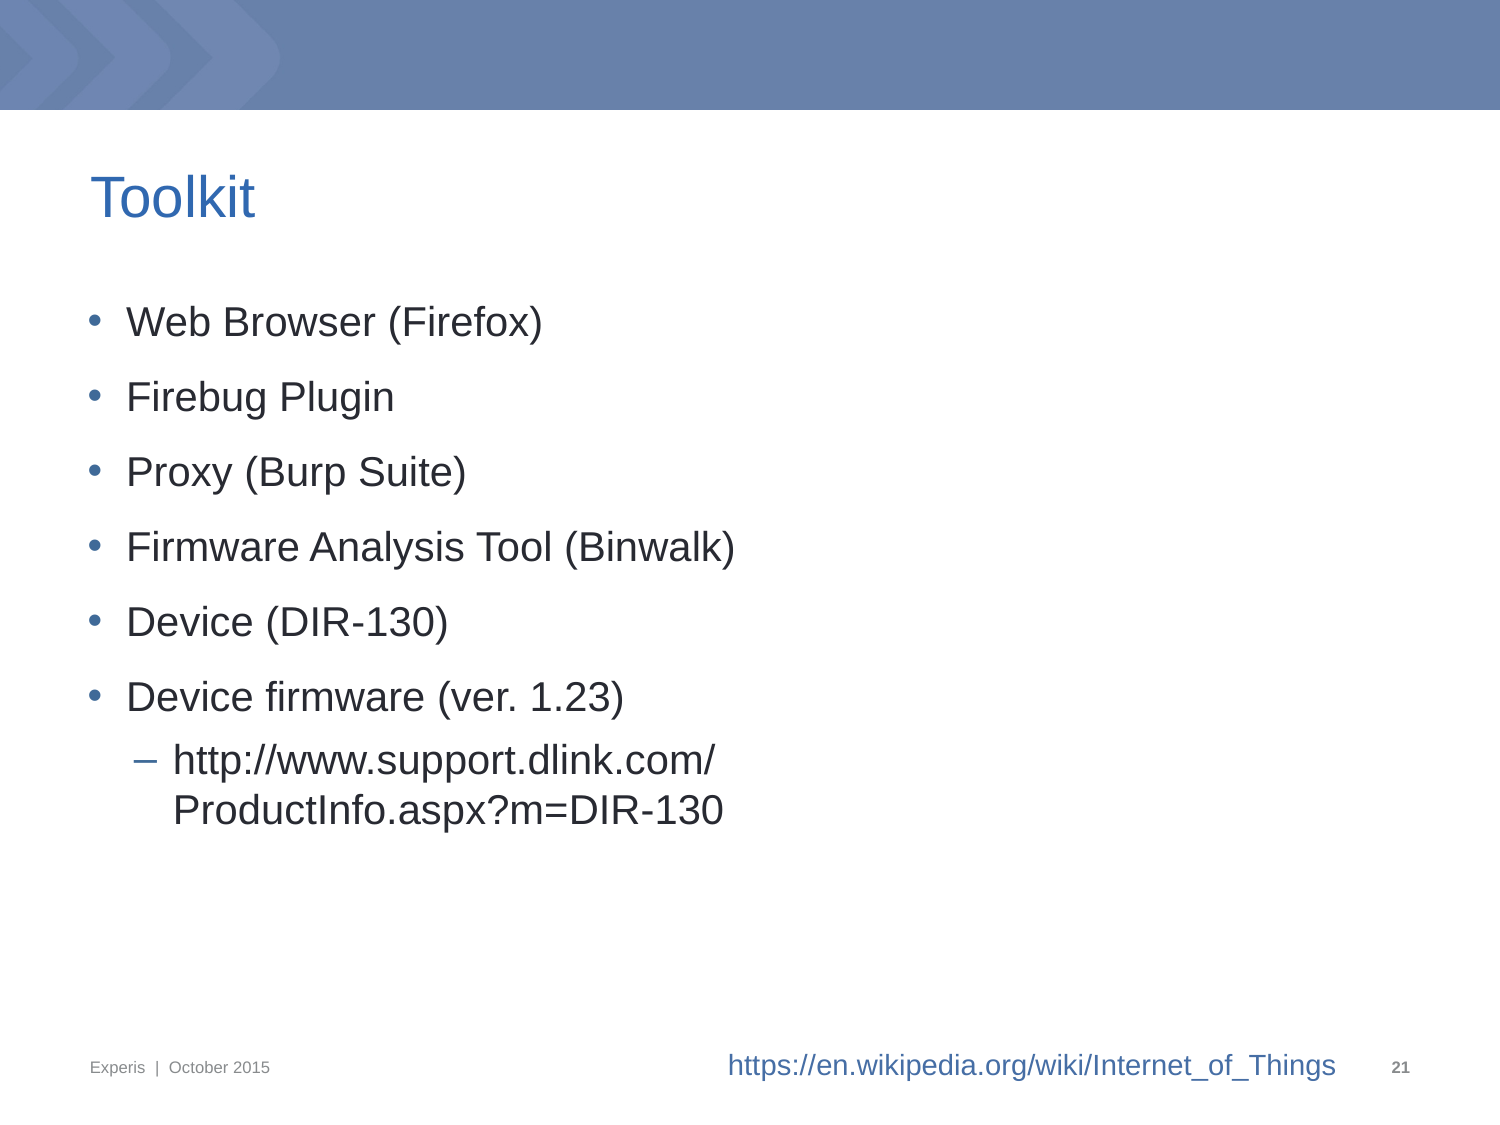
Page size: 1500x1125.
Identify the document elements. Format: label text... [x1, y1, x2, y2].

list Web Browser (Firefox) Firebug Plugin Proxy (Burp Suite) Firmware Analysis Tool (Binwalk) Device (DIR-130) Device firmware (ver. 1.23) http://www.support.dlink.com/ProductInfo.aspx?m=DIR-130 [87, 287, 997, 1005]
text_box https://en.wikipedia.org/wiki/Internet_of_Things [713, 1038, 1353, 1089]
picture [0, 0, 1500, 110]
title Toolkit [75, 154, 1425, 230]
